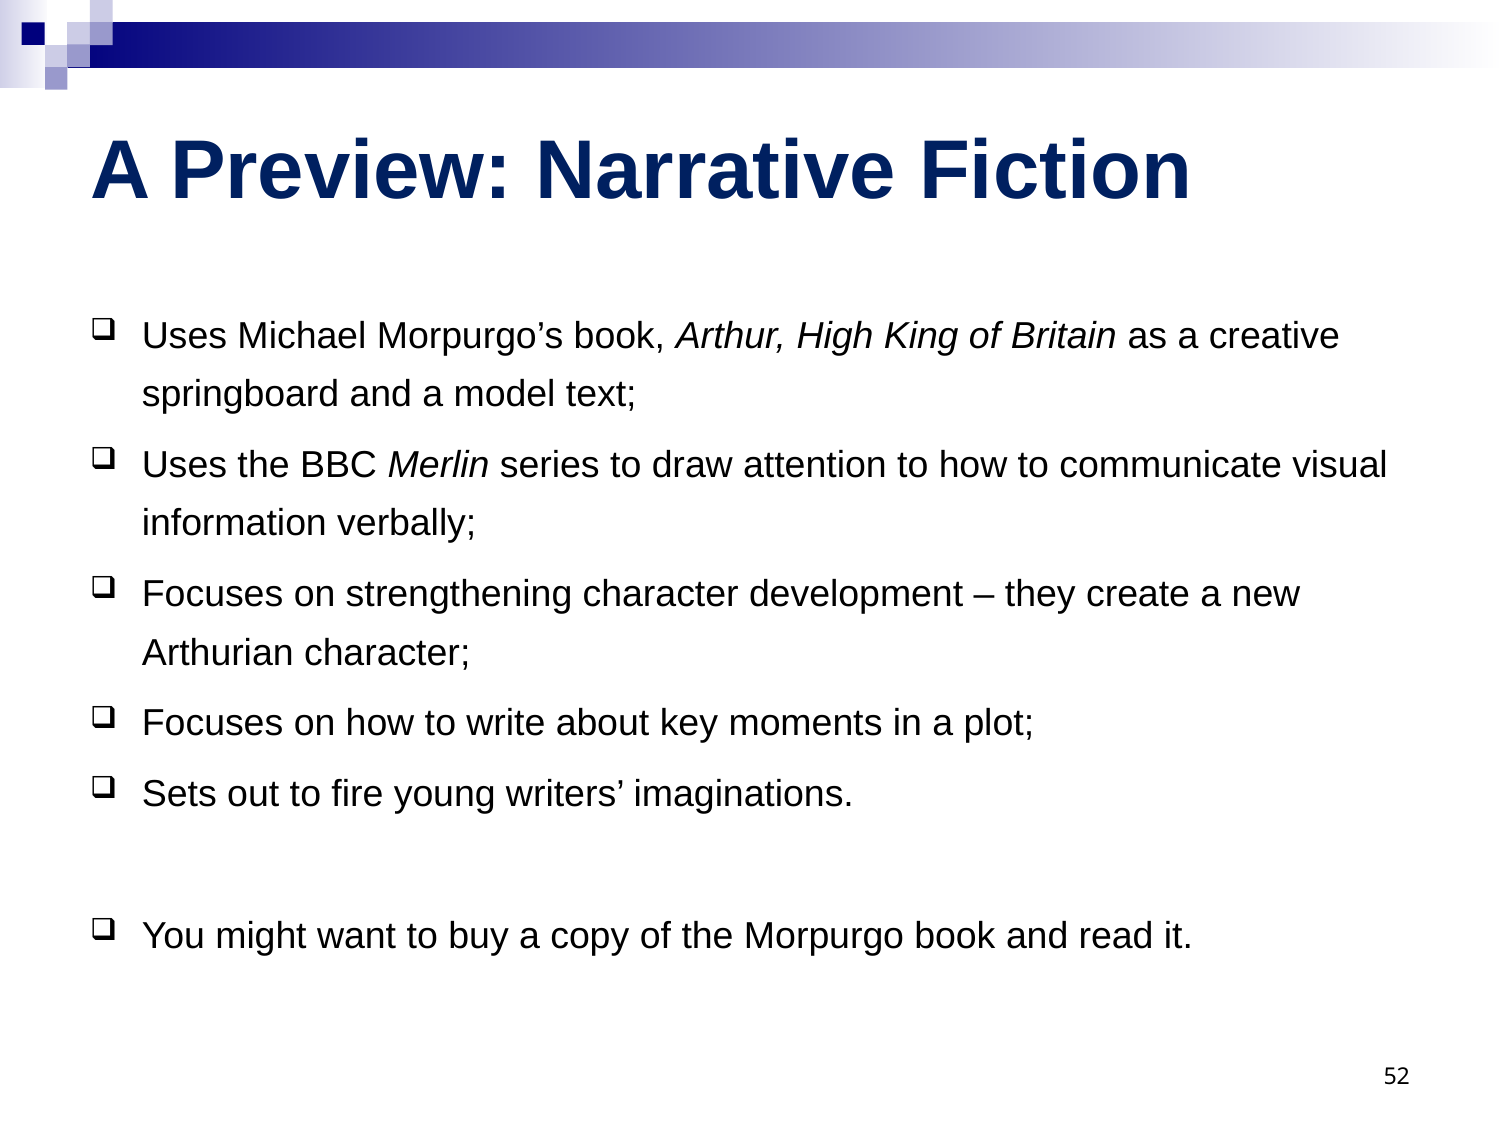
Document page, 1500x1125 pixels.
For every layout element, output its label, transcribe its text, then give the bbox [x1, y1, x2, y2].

slide_number 52 [1074, 1024, 1426, 1101]
title A Preview: Narrative Fiction [74, 60, 1426, 269]
list Uses Michael Morpurgo’s book, Arthur, High King of Britain as a creative springboard and a model text; Uses the BBC Merlin series to draw attention to how to communicate visual information verbally; Focuses on strengthening character development – they create a new Arthurian character; Focuses on how to write about key moments in a plot; Sets out to fire young writers’ imaginations. You might want to buy a copy of the Morpurgo book and read it. [74, 289, 1426, 990]
